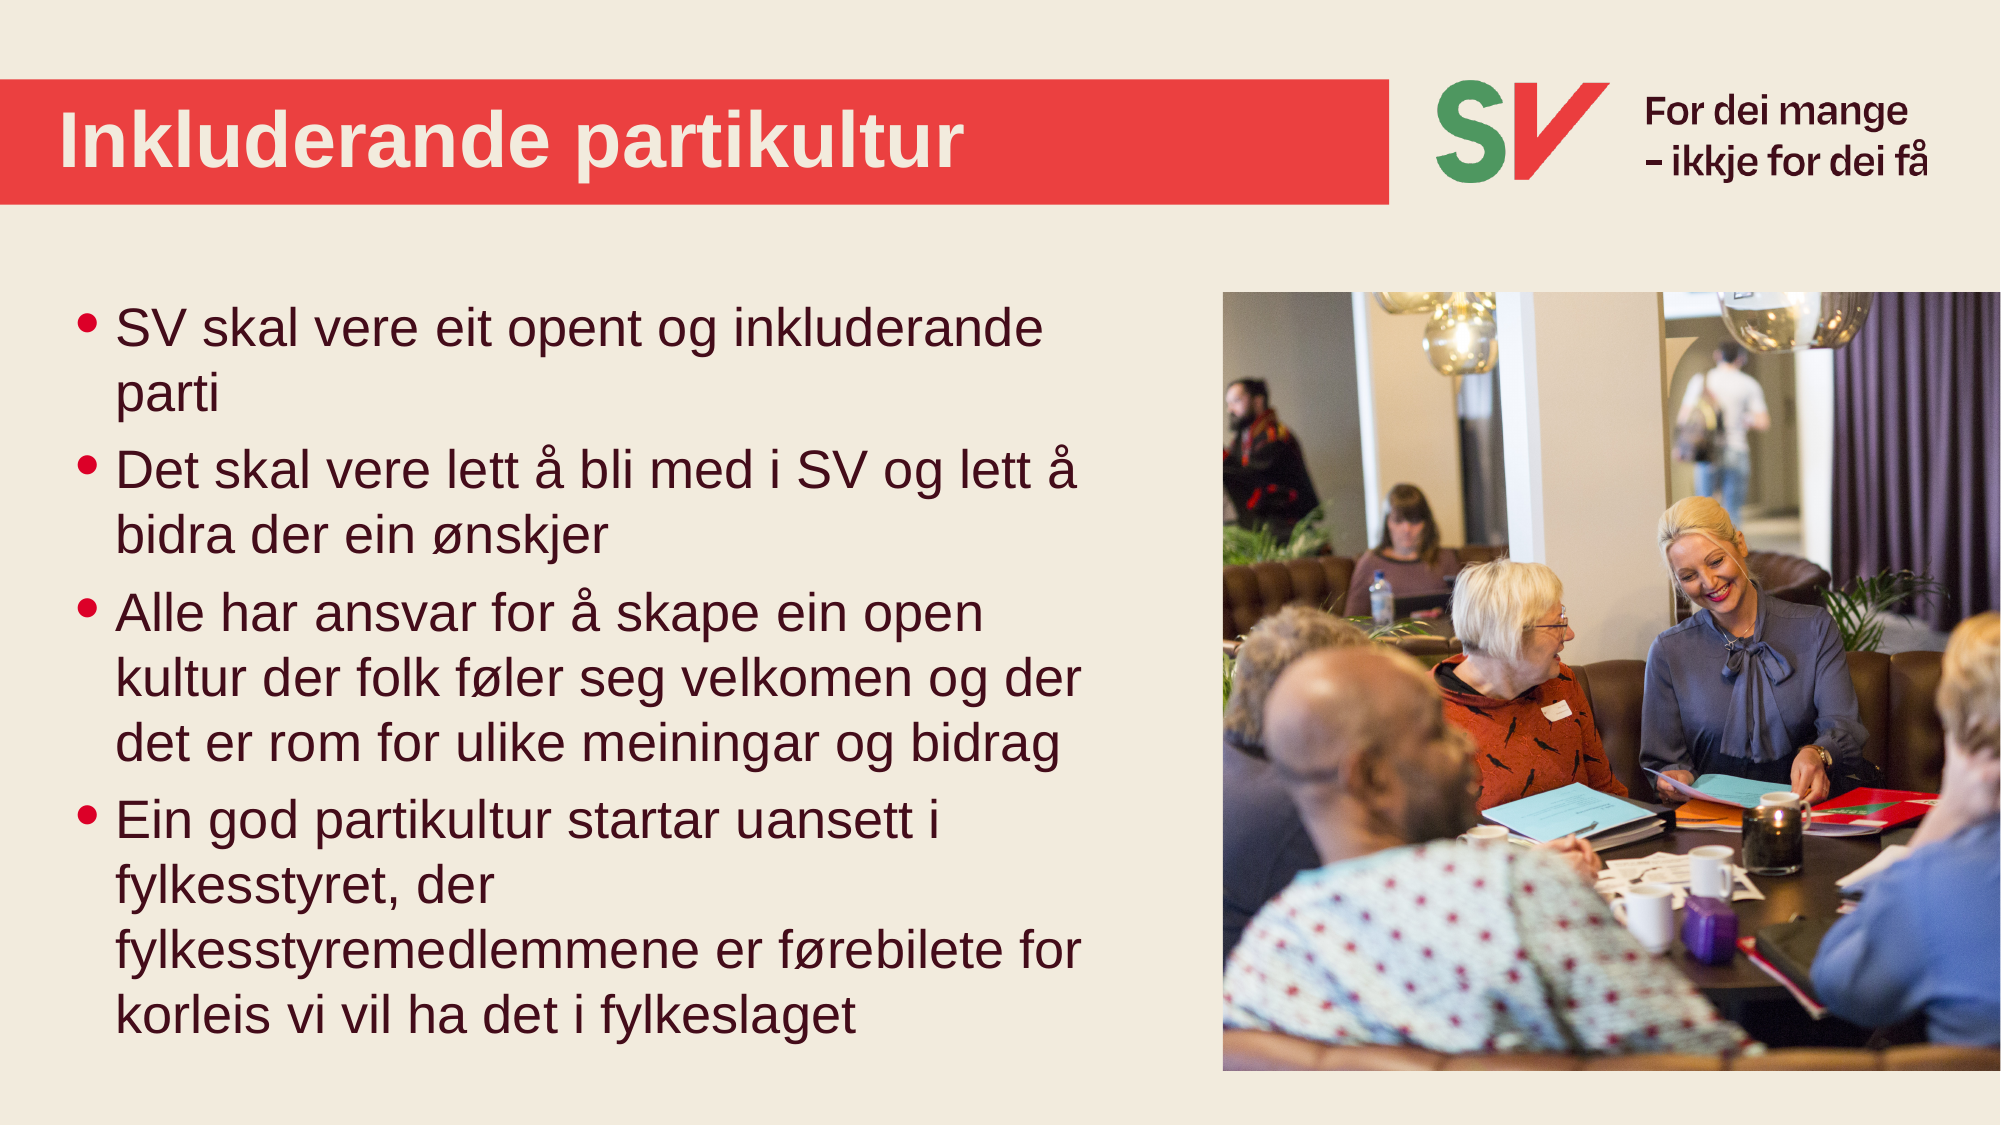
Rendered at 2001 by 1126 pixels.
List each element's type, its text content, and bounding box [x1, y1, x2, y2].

title Inkluderande partikultur [0, 78, 1390, 206]
list SV skal vere eit opent og inkluderande parti Det skal vere lett å bli med i SV og lett å bidra der ein ønskjer Alle har ansvar for å skape ein open kultur der folk føler seg velkomen og der det er rom for ulike meiningar og bidrag Ein god partikultur startar uansett i fylkesstyret, der fylkesstyremedlemmene er førebilete for korleis vi vil ha det i fylkeslaget [74, 292, 1090, 1071]
picture [1222, 292, 2001, 1071]
